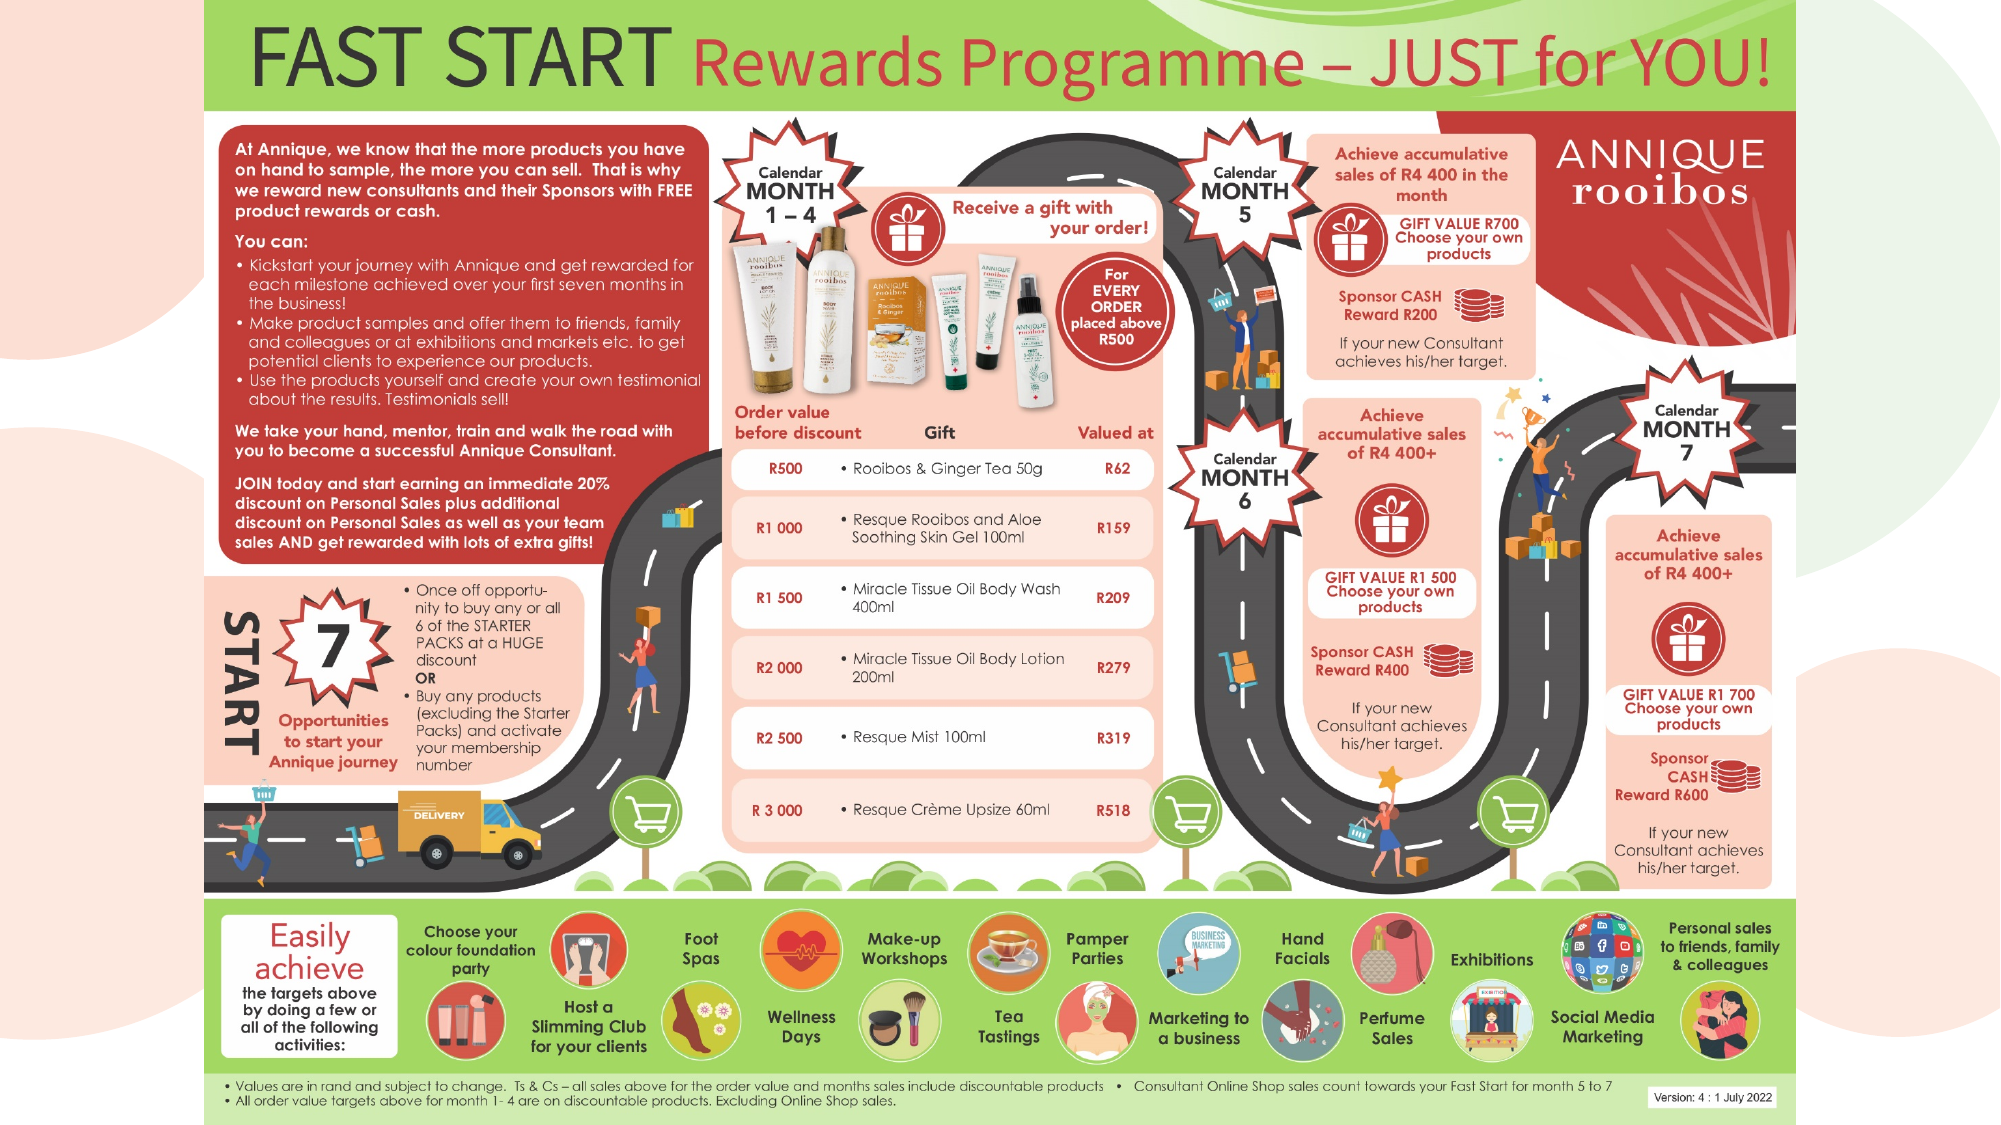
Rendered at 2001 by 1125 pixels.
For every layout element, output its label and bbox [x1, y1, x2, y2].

picture [204, 0, 1796, 1125]
